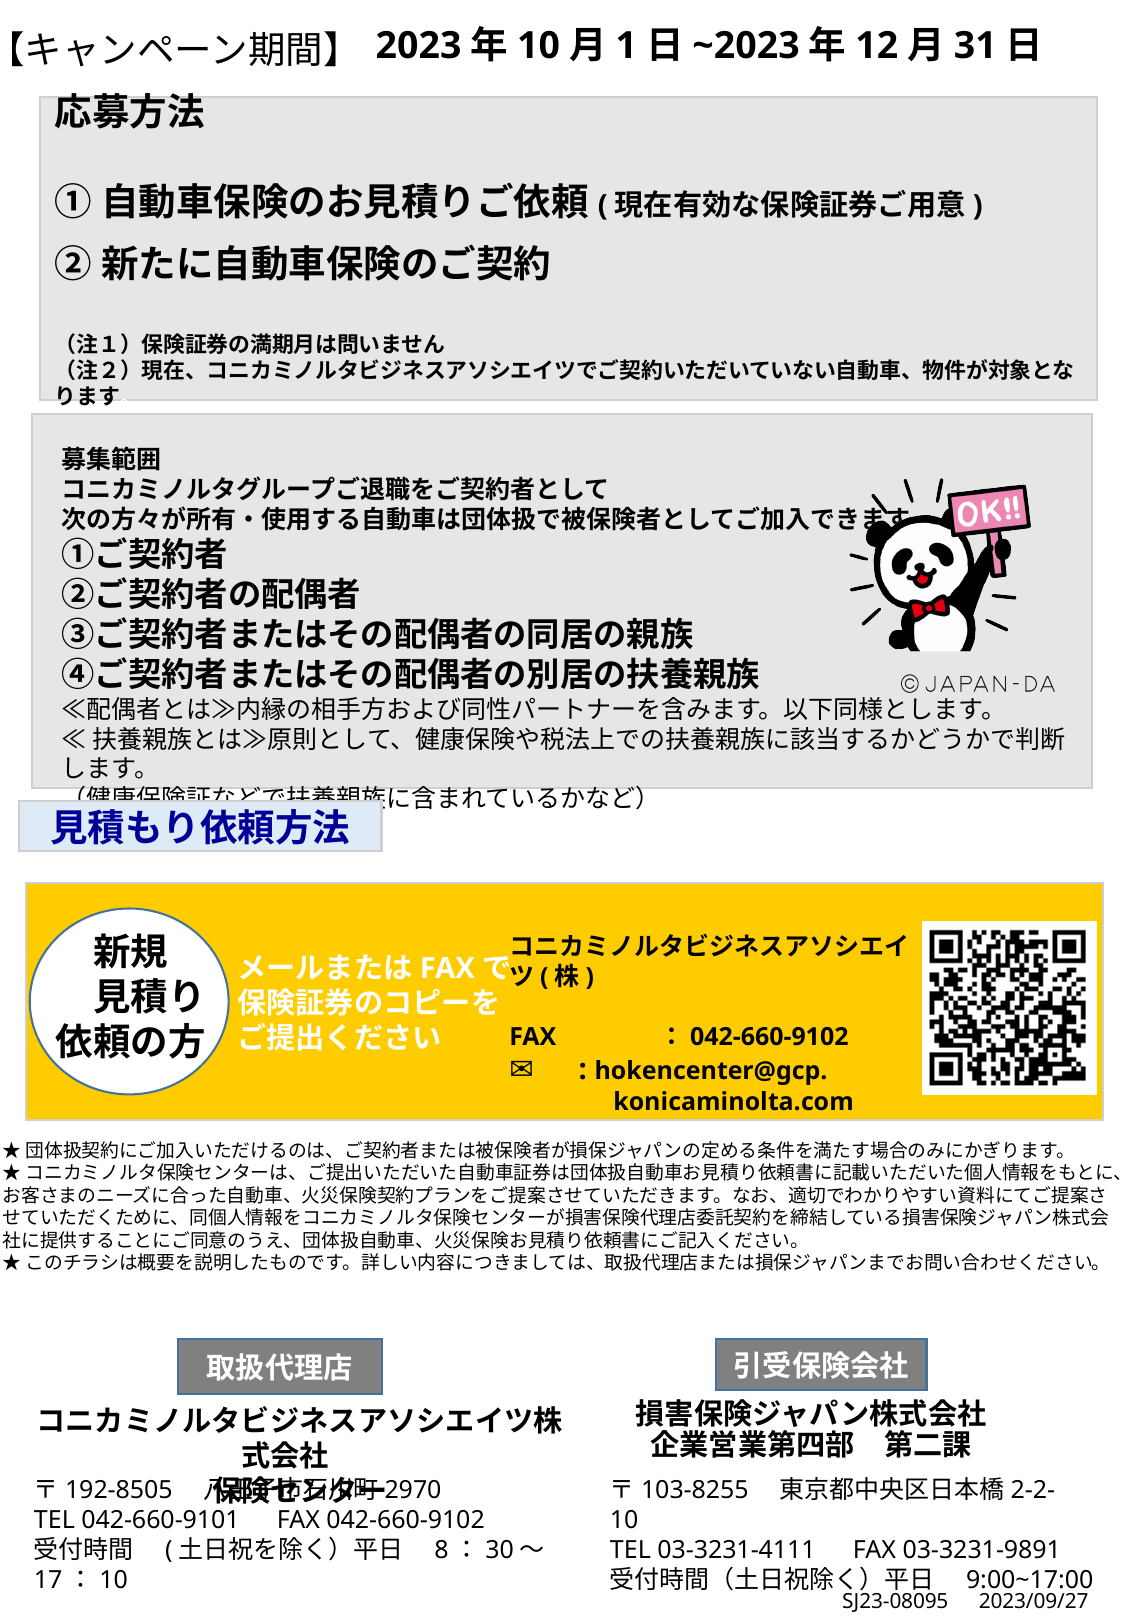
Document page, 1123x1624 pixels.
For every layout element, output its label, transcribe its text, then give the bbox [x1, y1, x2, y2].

text_box 2023年10月1日~2023年12月31日 [360, 13, 1090, 74]
text_box [25, 882, 1104, 1121]
text_box 引受保険会社 [715, 1338, 928, 1391]
text_box 見積もり依頼方法 [18, 800, 383, 852]
picture [922, 921, 1097, 1095]
text_box [28, 956, 41, 1047]
text_box 募集範囲 コニカミノルタグループご退職をご契約者として 次の方々が所有・使用する自動車は団体扱で被保険者としてご加入できます。 ①ご契約者 ②ご契約者の配偶者 ③ご契約者またはその配偶者の同居の親族 ④ご契約者またはその配偶者の別居の扶養親族 ≪配偶者とは≫内縁の相手方および同性パートナーを含みます。以下同様とします。 ≪扶養親族とは≫原則として、健康保険や税法上での扶養親族に該当するかどうかで判断します。 （健康保険証などで扶養親族に含まれているかなど） [47, 436, 1090, 851]
text_box 〒192-8505 八王子市石川町2970 TEL 042-660-9101 FAX 042-660-9102 受付時間 (土日祝を除く）平日 8：30～17：10 [19, 1466, 595, 1601]
text_box [31, 413, 1093, 789]
text_box SJ23-08095 2023/09/27 [595, 1580, 1104, 1620]
text_box [61, 1071, 197, 1096]
text_box [79, 907, 180, 920]
text_box 損害保険ジャパン株式会社 企業営業第四部 第二課 [595, 1391, 1057, 1466]
text_box 応募方法 ①自動車保険のお見積りご依頼(現在有効な保険証券ご用意) ②新たに自動車保険のご契約 （注１）保険証券の満期月は問いません （注２）現在、コニカミノルタビジネスアソシエイツでご契約いただいていない自動車、物件が対象となります。 [39, 96, 1098, 401]
text_box メールまたはFAXで 保険証券のコピーを ご提出ください [222, 942, 494, 1062]
text_box コニカミノルタビジネスアソシエイツ株式会社 保険センター [19, 1394, 581, 1466]
text_box 取扱代理店 [177, 1338, 383, 1394]
picture [894, 667, 1062, 700]
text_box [825, 470, 1043, 658]
text_box 【キャンペーン期間】 [0, 18, 376, 79]
text_box コニカミノルタビジネスアソシエイツ(株) FAX ：042-660-9102 ✉ : hokencenter@gcp. konicaminolta.com [494, 923, 929, 1123]
text_box 新規 見積り 依頼の方 [41, 920, 223, 1071]
text_box 〒103-8255 東京都中央区日本橋2-2-10 TEL 03-3231-4111 FAX 03-3231-9891 受付時間（土日祝除く）平日 9:00~17:00 [595, 1466, 1123, 1601]
text_box ★団体扱契約にご加入いただけるのは、ご契約者または被保険者が損保ジャパンの定める条件を満たす場合のみにかぎります。 ★コニカミノルタ保険センターは、ご提出いただいた自動車証券は団体扱自動車お見積り依頼書に記載いただいた個人情報をもとに、お客さまのニーズに合った自動車、火災保険契約プランをご提案させていただきます。なお、適切でわかりやすい資料にてご提案させていただくために、同個人情報をコニカミノルタ保険センターが損害保険代理店委託契約を締結している損害保険ジャパン株式会社に提供することにご同意のうえ、団体扱自動車、火災保険お見積り依頼書にご記入ください。 ★このチラシは概要を説明したものです。詳しい内容につきましては、取扱代理店または損保ジャパンまでお問い合わせください。 [0, 1130, 1123, 1281]
